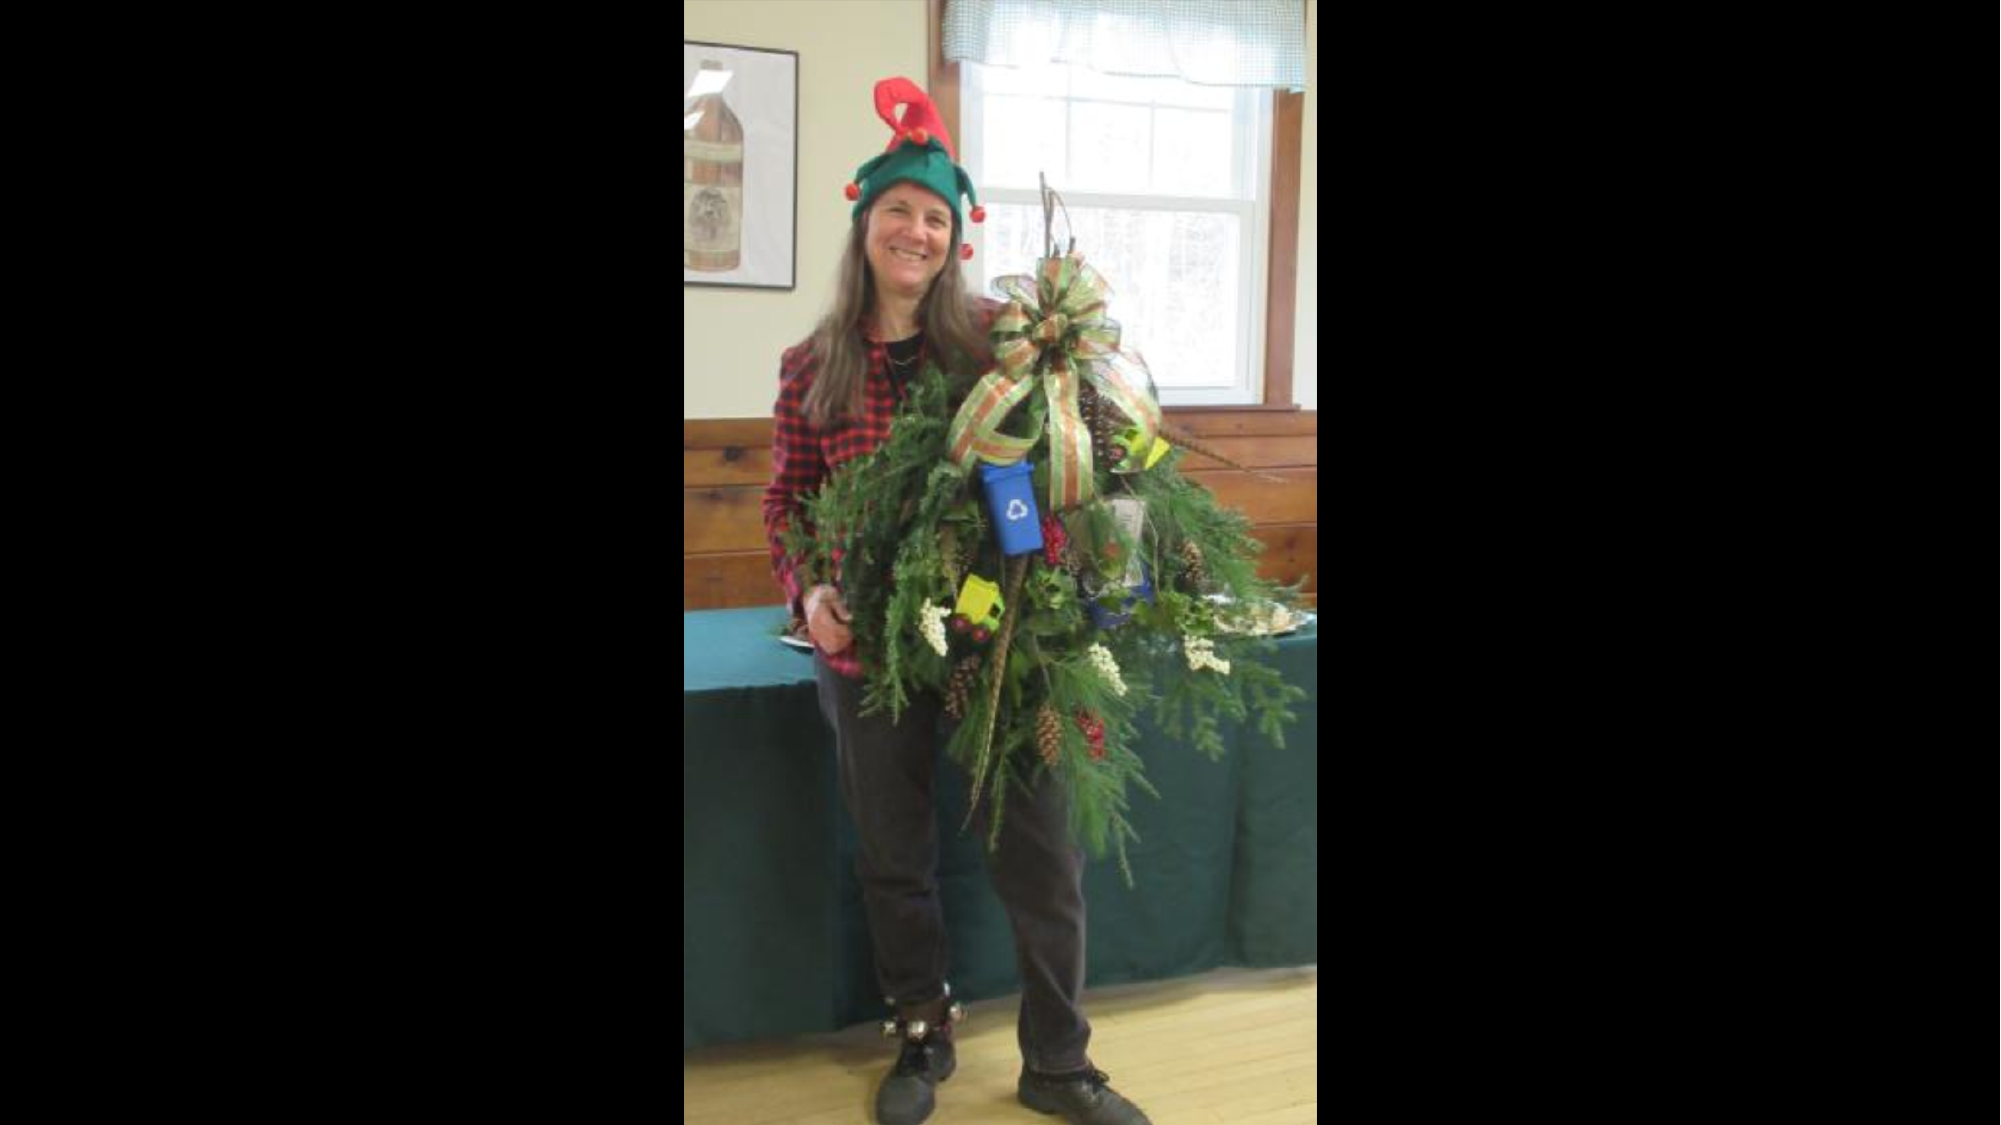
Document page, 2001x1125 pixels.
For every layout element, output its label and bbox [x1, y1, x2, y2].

picture [437, 1, 1563, 1125]
